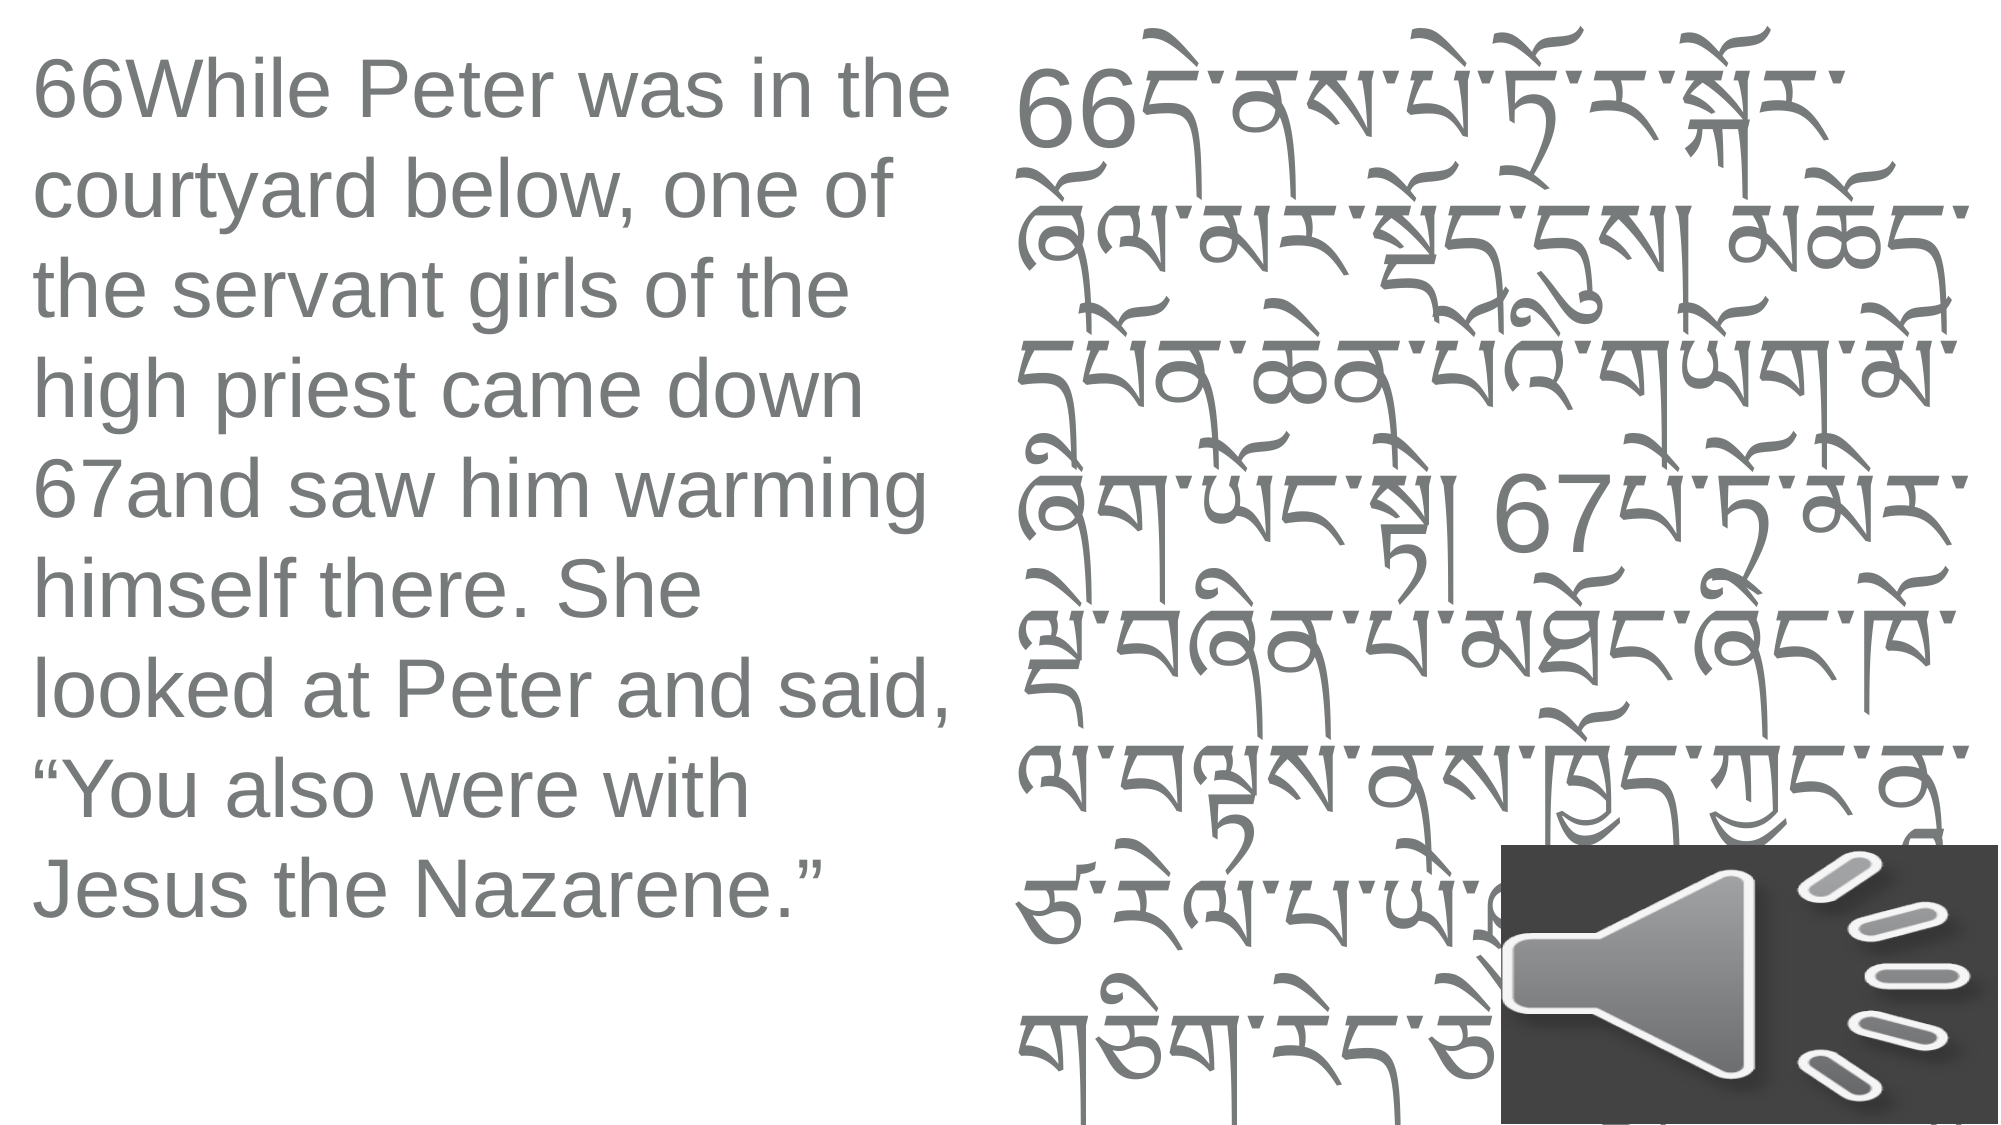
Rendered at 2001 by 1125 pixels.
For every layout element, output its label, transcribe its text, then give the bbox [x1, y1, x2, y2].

text_box 66དེ་ནས་པེ་ཏྲོ་ར་སྐོར་ཞོལ་མར་སྡོད༌དུས། མཆོད་དཔོན་ཆེན་པོའི་གཡོག་མོ་ཞིག་ཡོང༌སྟེ། 67པེ་ཏྲོ་མེར་ལྡེ་བཞིན་པ་མཐོང་ཞིང་ཁོ་ལ་བལྟས་ནས་ཁྱོད་ཀྱང་ནཱ་ཙ་རེལ་པ་ཡེ་ཤུ་དང་གྲས་གཅིག་རེད་ཅེས་སྨྲས་པ༌ན། [999, 27, 2000, 1104]
text_box 66While Peter was in the courtyard below, one of the servant girls of the high priest came down 67and saw him warming himself there. She looked at Peter and said, “You also were with Jesus the Nazarene.” [18, 27, 973, 1104]
picture [1500, 843, 2000, 1125]
